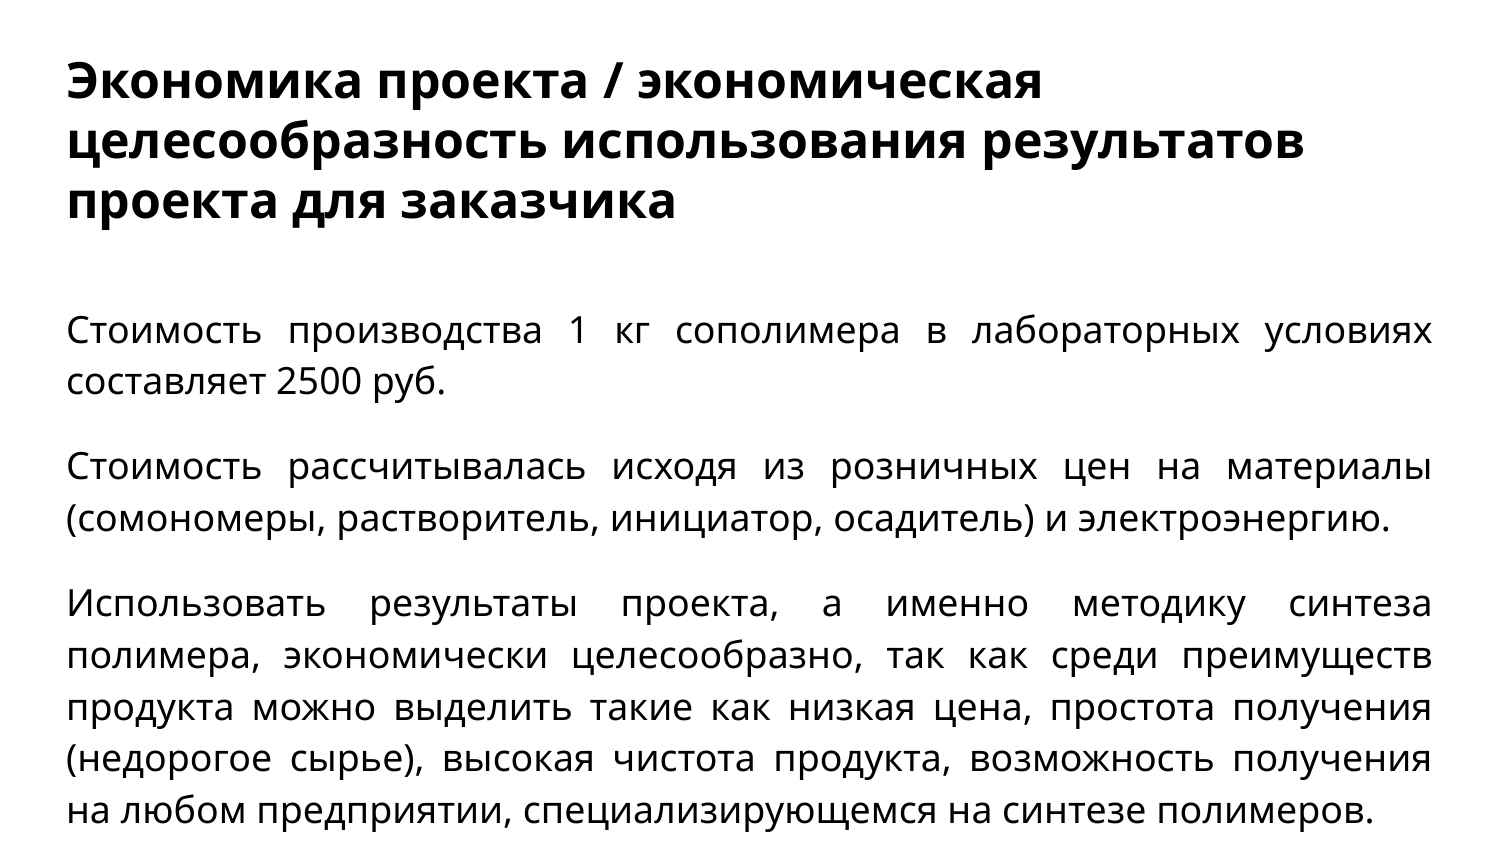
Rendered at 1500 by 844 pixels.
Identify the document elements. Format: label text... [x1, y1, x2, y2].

list Стоимость производства 1 кг сополимера в лабораторных условиях составляет 2500 руб. Стоимость рассчитывалась исходя из розничных цен на материалы (сомономеры, растворитель, инициатор, осадитель) и электроэнергию. Использовать результаты проекта, а именно методику синтеза полимера, экономически целесообразно, так как среди преимуществ продукта можно выделить такие как низкая цена, простота получения (недорогое сырье), высокая чистота продукта, возможность получения на любом предприятии, специализирующемся на синтезе полимеров. [51, 283, 1449, 660]
title Экономика проекта / экономическая целесообразность использования результатов проекта для заказчика [51, 33, 1449, 128]
